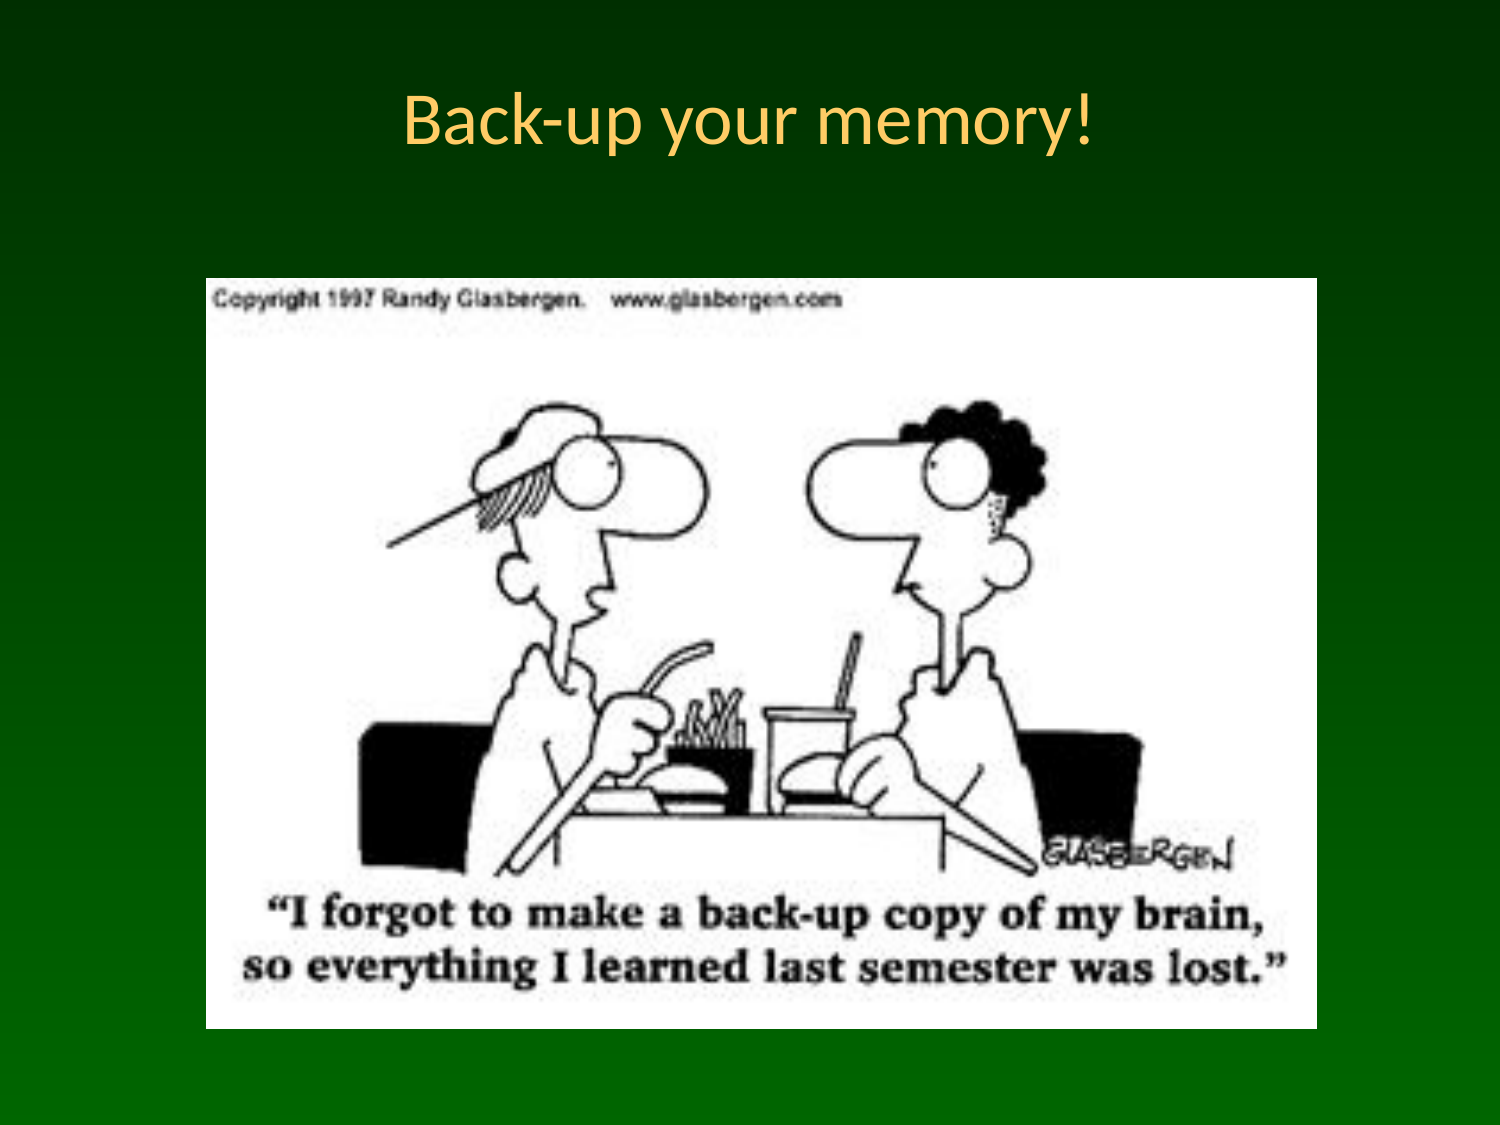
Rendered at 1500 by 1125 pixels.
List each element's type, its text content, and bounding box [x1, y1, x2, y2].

picture [206, 278, 1317, 1030]
title Back-up your memory! [112, 57, 1388, 173]
